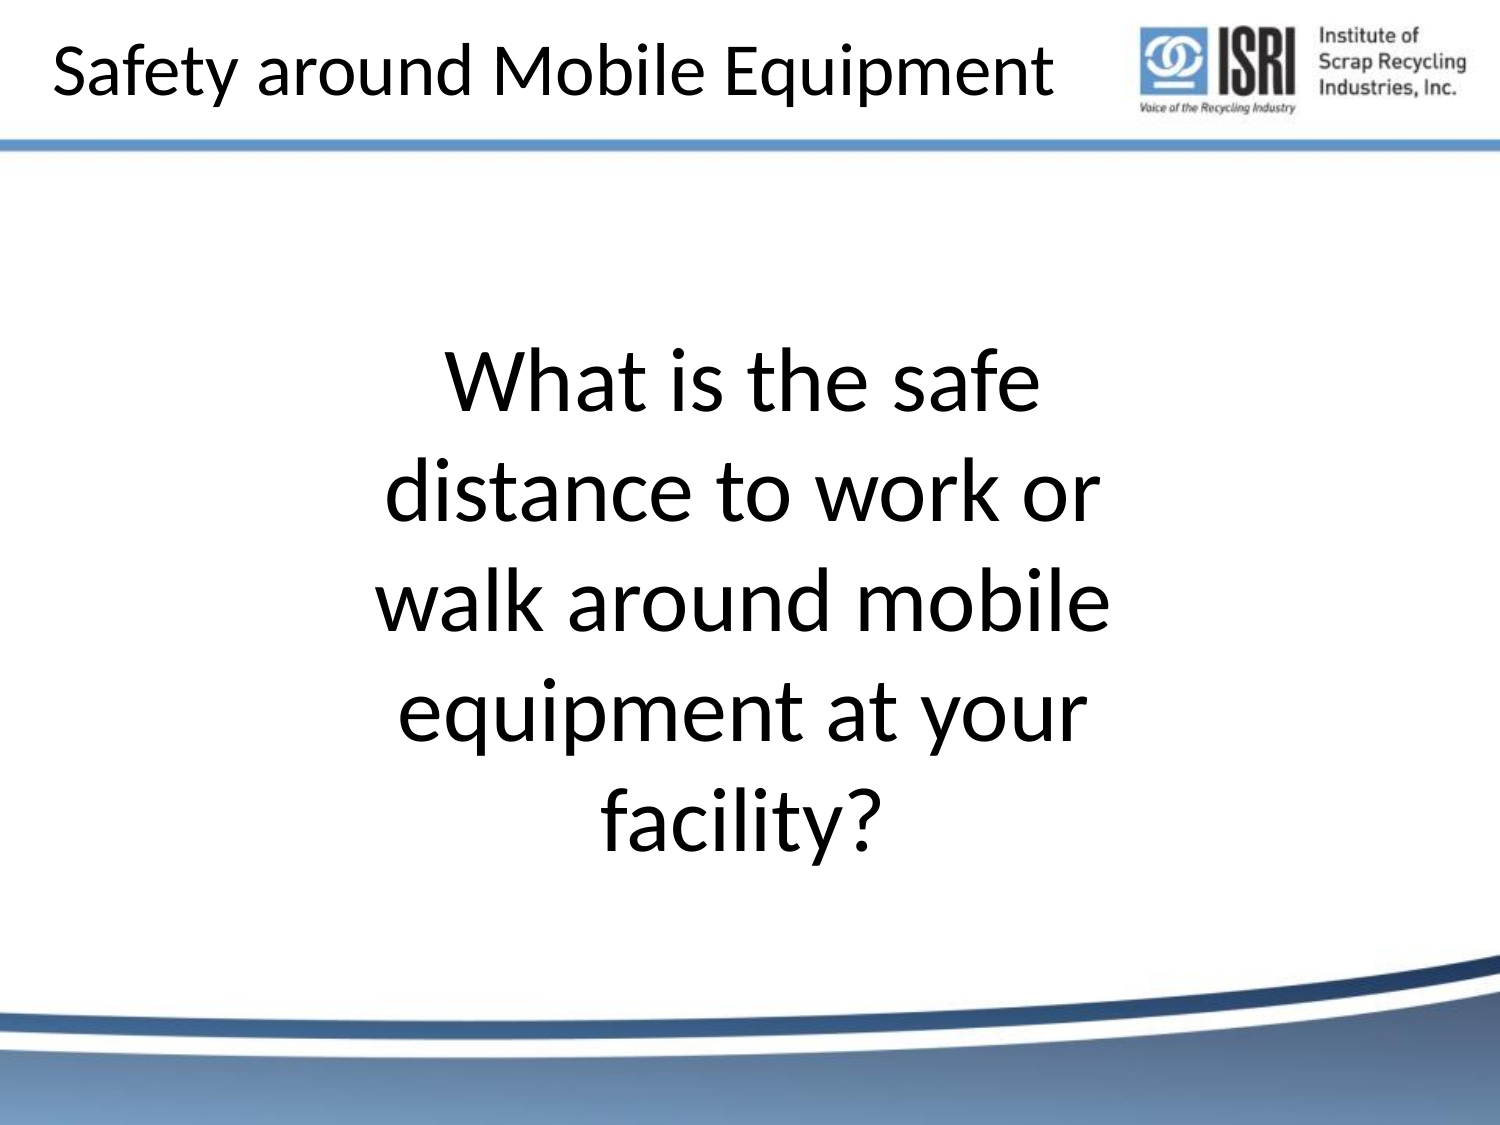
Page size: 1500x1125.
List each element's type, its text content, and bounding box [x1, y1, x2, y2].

text_box Safety around Mobile Equipment [37, 23, 1075, 188]
text_box What is the safe distance to work or walk around mobile equipment at your facility? [287, 312, 1200, 877]
picture [0, 0, 1500, 1125]
